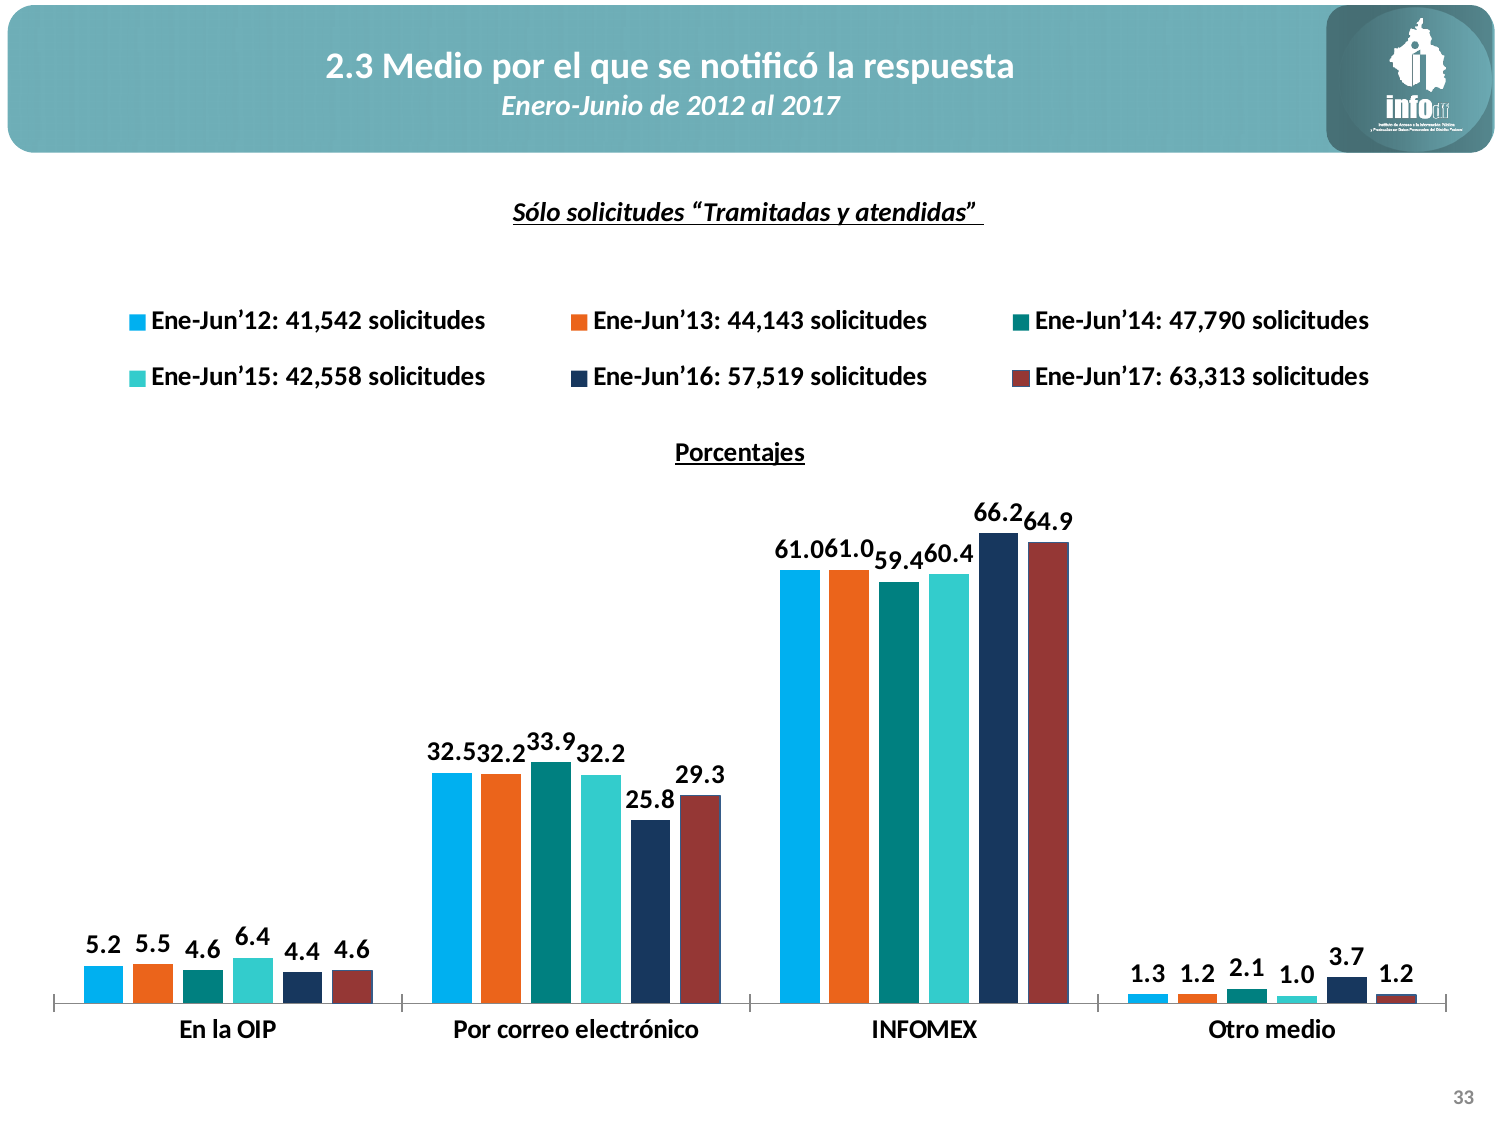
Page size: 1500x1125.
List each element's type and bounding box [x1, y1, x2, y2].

picture [7, 17, 12, 141]
text_box [12, 10, 1329, 152]
slide_number [1416, 1056, 1490, 1117]
text_box [105, 187, 1392, 235]
picture [19, 5, 1495, 153]
chart [41, 266, 1459, 1071]
